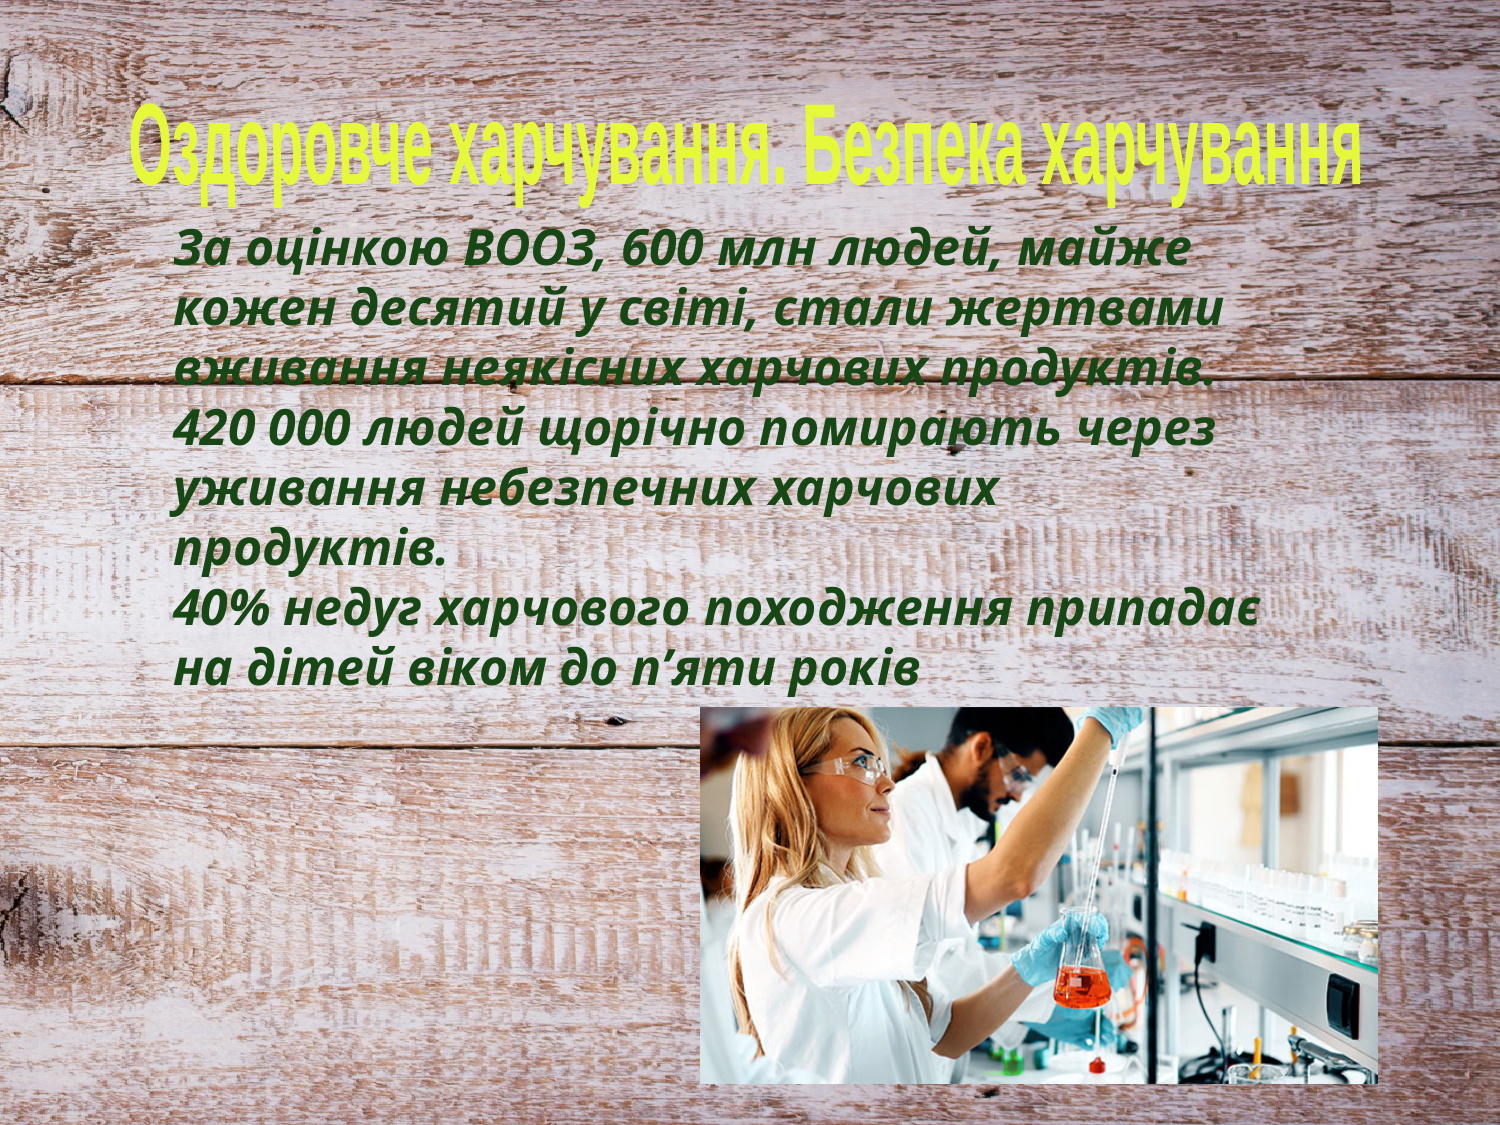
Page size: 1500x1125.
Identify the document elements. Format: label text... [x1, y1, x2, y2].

text_box За оцінкою ВООЗ, 600 млн людей, майже кожен десятий у світі, стали жертвами вживання неякісних харчових продуктів. 420 000 людей щорічно помирають через уживання небезпечних харчових продуктів. 40% недуг харчового походження припадає на дітей віком до п’яти років [158, 207, 1293, 703]
picture [0, 0, 1500, 1125]
